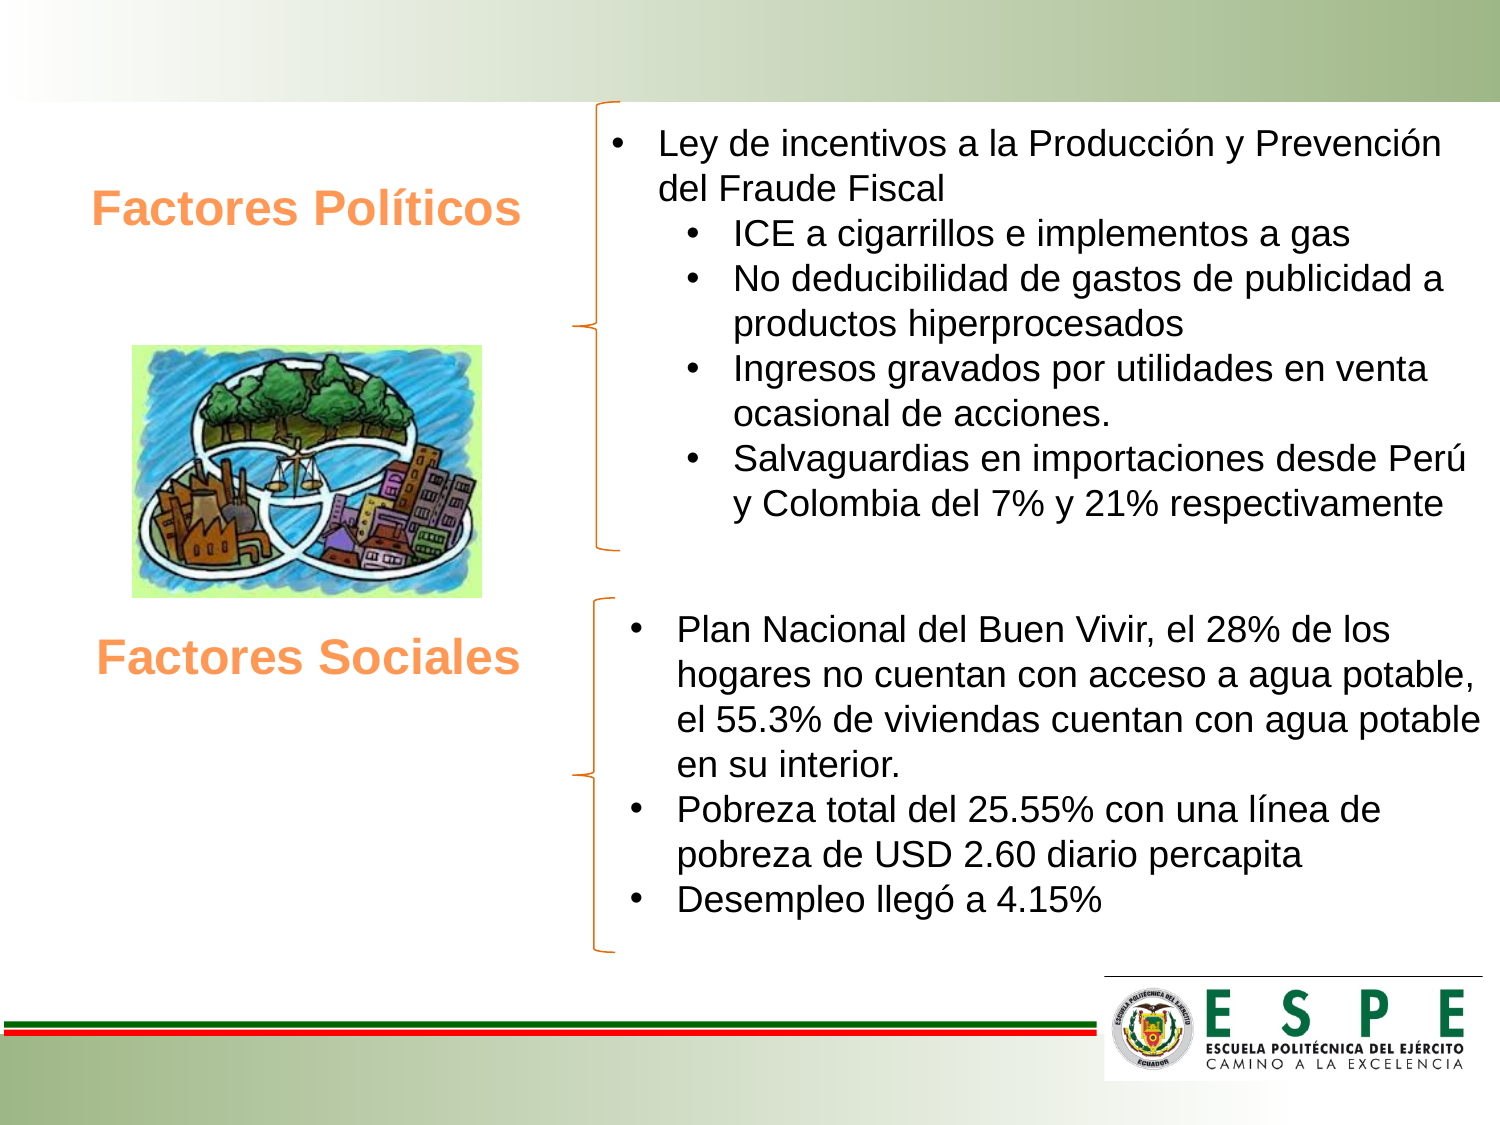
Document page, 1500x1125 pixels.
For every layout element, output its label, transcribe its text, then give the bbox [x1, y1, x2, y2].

picture [132, 344, 482, 599]
text_box [572, 100, 621, 552]
picture [1104, 976, 1483, 1081]
text_box [572, 597, 616, 954]
text_box Plan Nacional del Buen Vivir, el 28% de los hogares no cuentan con acceso a agua potable, el 55.3% de viviendas cuentan con agua potable en su interior. Pobreza total del 25.55% con una línea de pobreza de USD 2.60 diario percapita Desempleo llegó a 4.15% [615, 597, 1500, 928]
text_box Factores Sociales [81, 616, 537, 692]
text_box Factores Políticos [76, 167, 538, 243]
text_box Ley de incentivos a la Producción y Prevención del Fraude Fiscal ICE a cigarrillos e implementos a gas No deducibilidad de gastos de publicidad a productos hiperprocesados Ingresos gravados por utilidades en venta ocasional de acciones. Salvaguardias en importaciones desde Perú y Colombia del 7% y 21% respectivamente [596, 112, 1500, 532]
